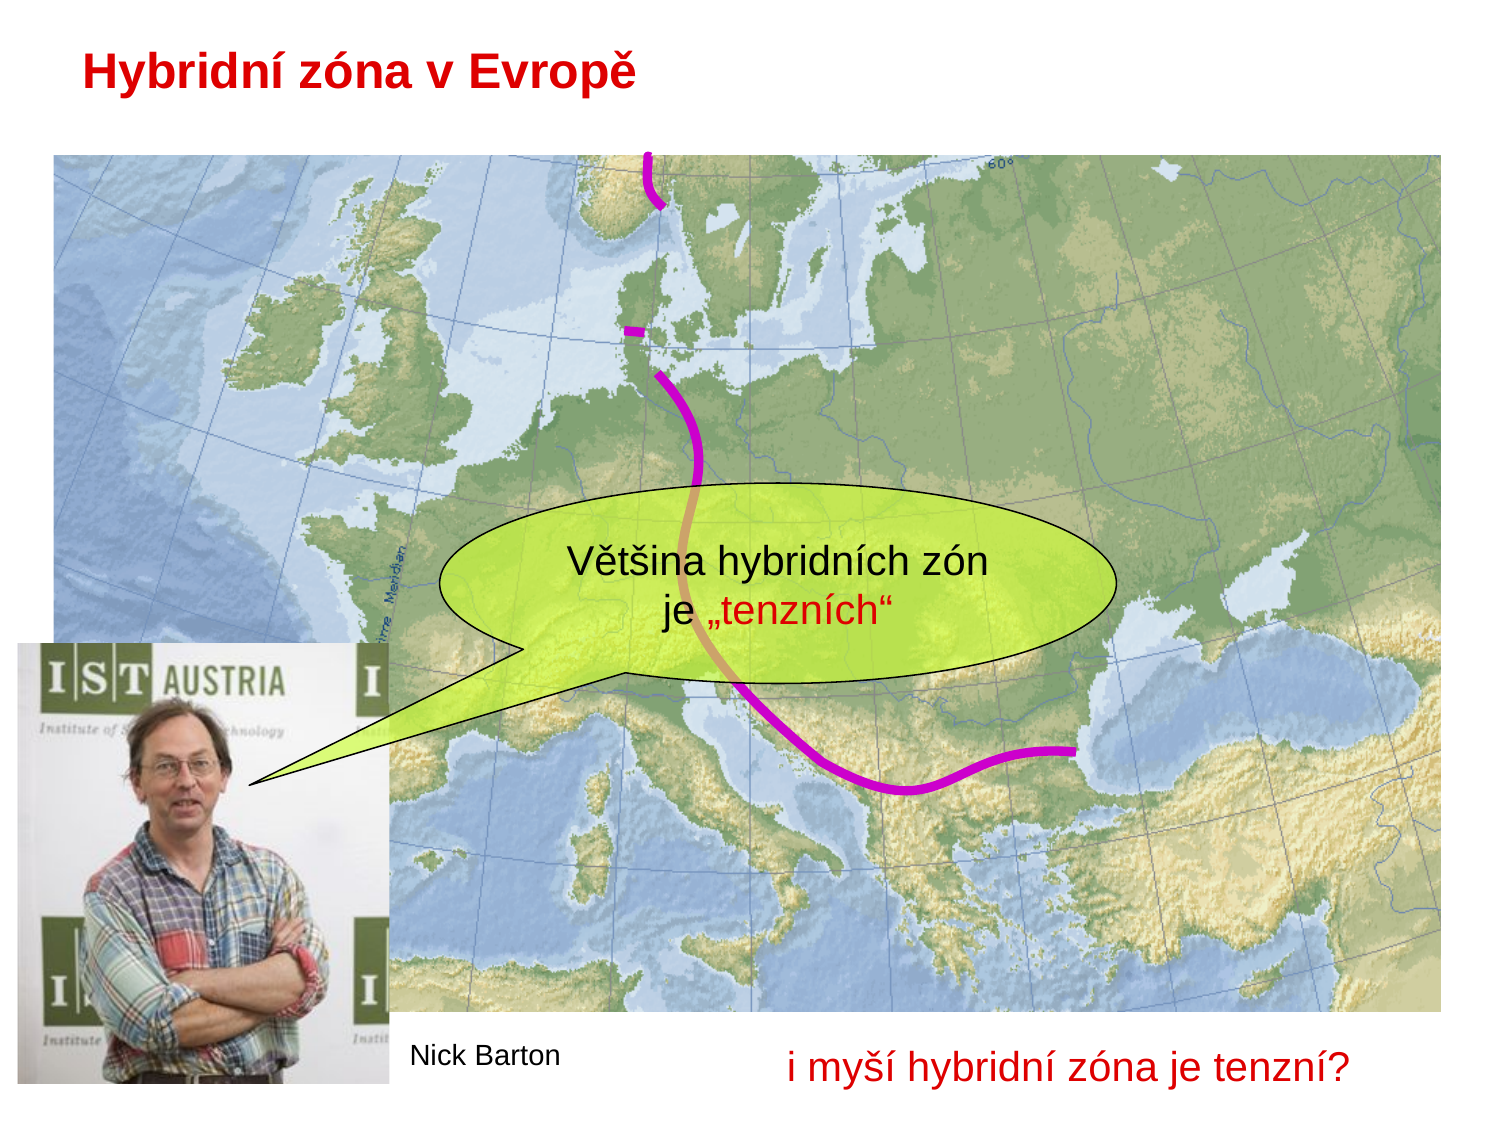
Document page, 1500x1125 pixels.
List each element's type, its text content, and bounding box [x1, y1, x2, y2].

text_box i myší hybridní zóna je tenzní? [772, 1032, 1366, 1098]
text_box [623, 155, 664, 333]
text_box Nick Barton [394, 1028, 576, 1079]
picture [17, 155, 1442, 1084]
text_box Hybridní zóna v Evropě [67, 30, 653, 106]
